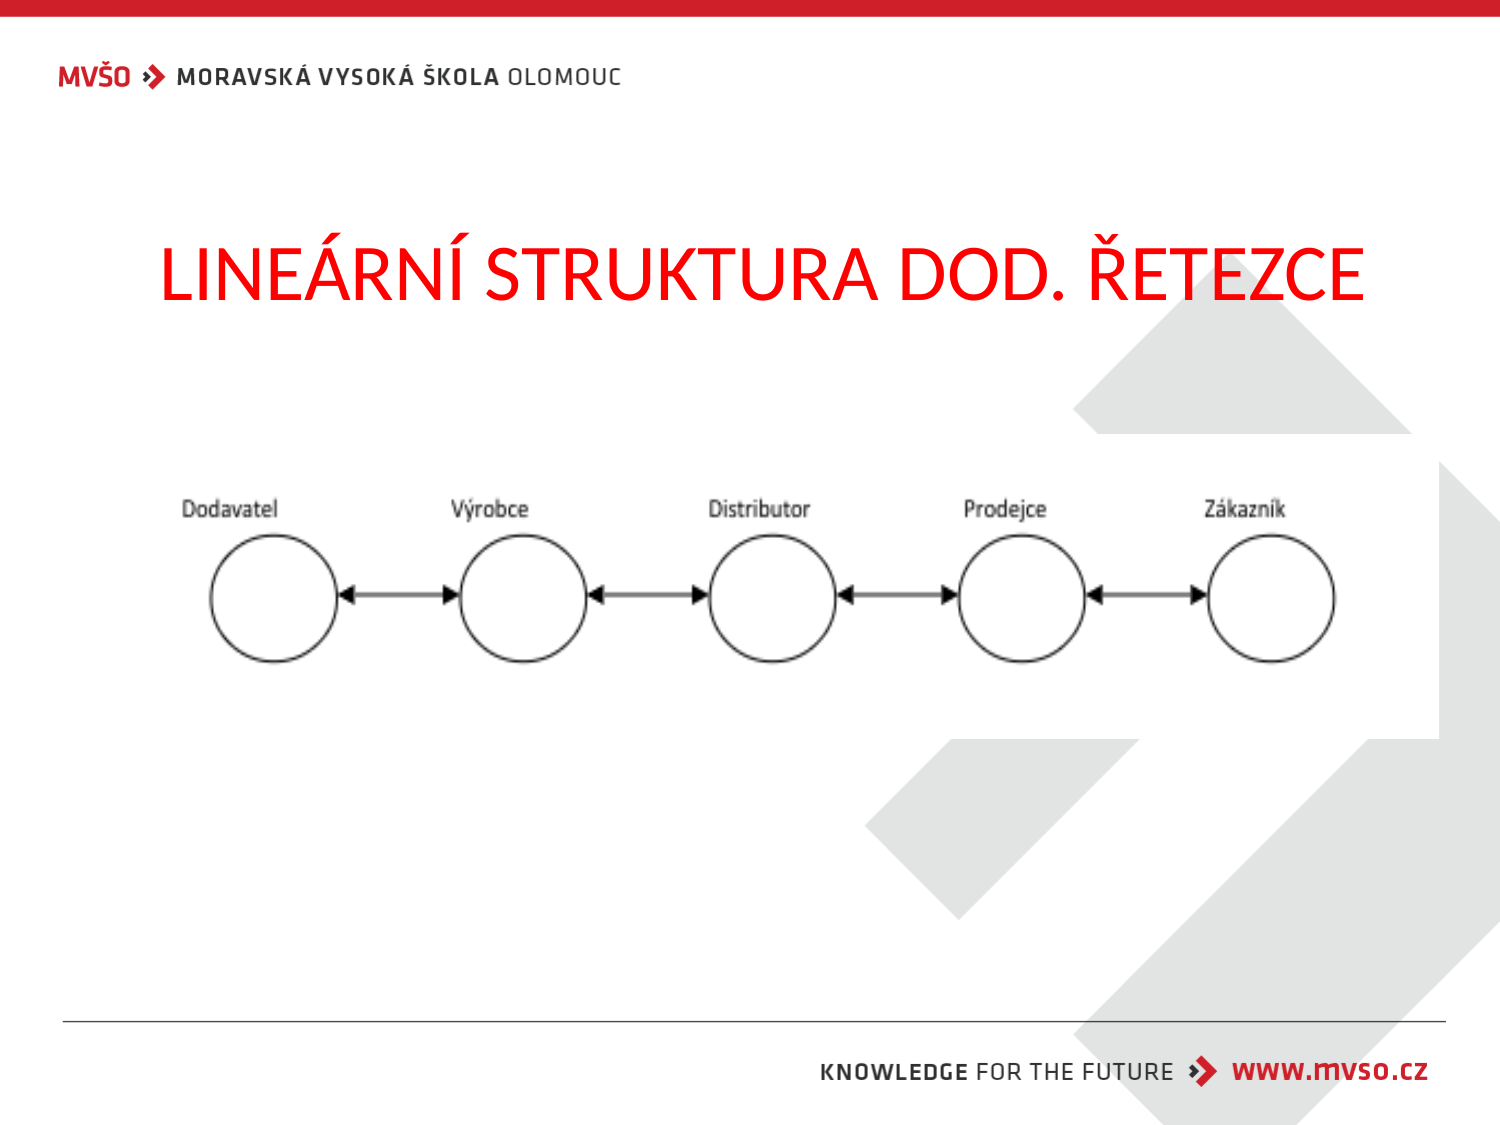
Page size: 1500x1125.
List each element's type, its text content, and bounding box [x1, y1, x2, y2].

title LINEÁRNÍ STRUKTURA DOD. ŘETEZCE [89, 174, 1440, 363]
picture [0, 0, 1500, 1125]
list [88, 434, 1440, 739]
